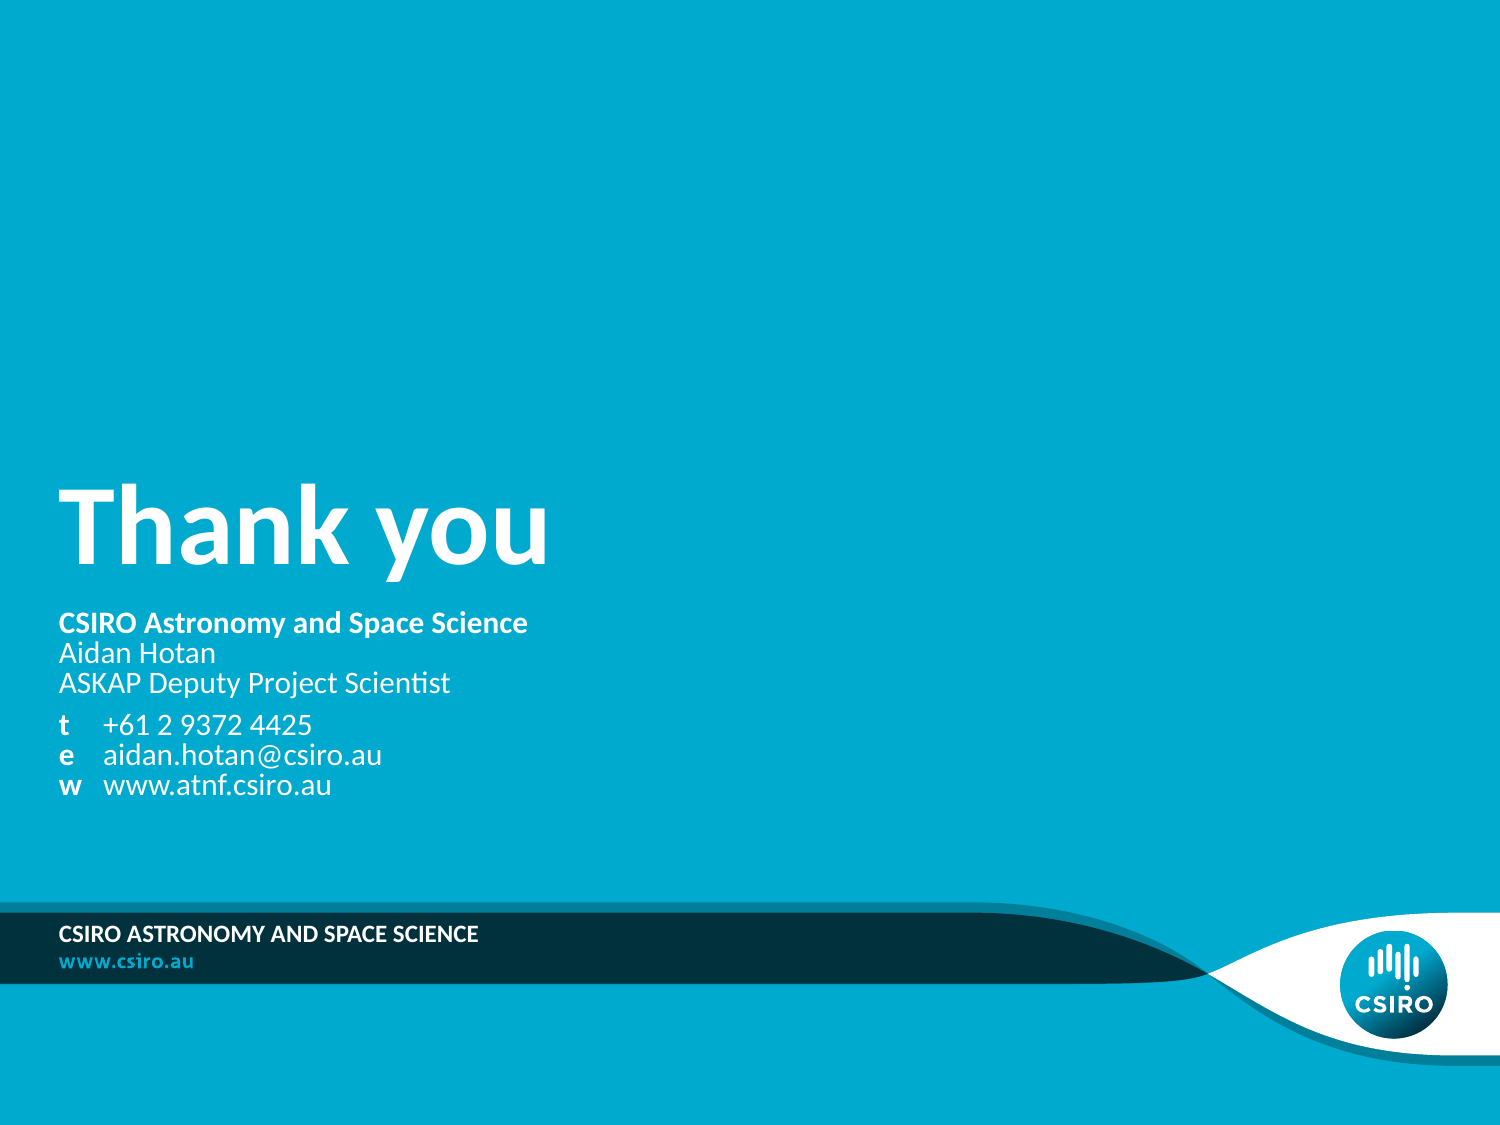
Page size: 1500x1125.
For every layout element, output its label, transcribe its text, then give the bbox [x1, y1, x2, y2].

list CSIRO Astronomy and Space Science [59, 922, 839, 947]
subtitle CSIRO Astronomy and Space Science Aidan Hotan ASKAP Deputy Project Scientist t +61 2 9372 4425 e aidan.hotan@csiro.au w www.atnf.csiro.au [58, 609, 1063, 863]
title Thank you [58, 450, 1447, 591]
